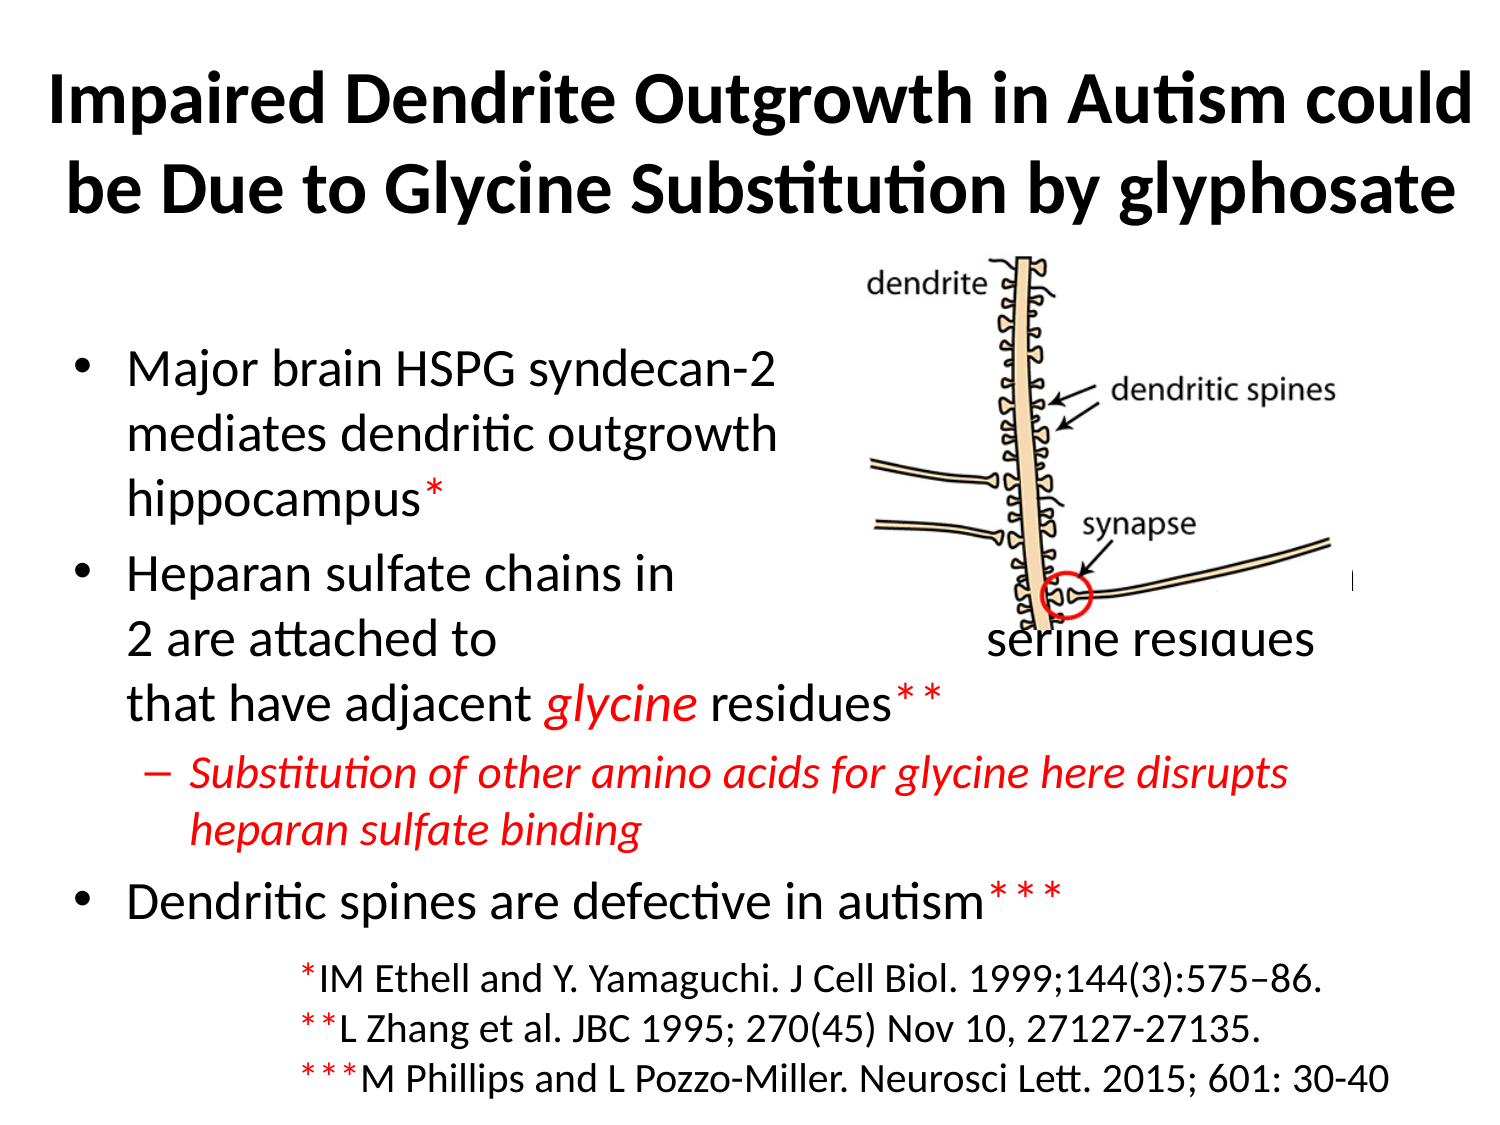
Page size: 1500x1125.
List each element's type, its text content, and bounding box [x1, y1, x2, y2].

text_box *IM Ethell and Y. Yamaguchi. J Cell Biol. 1999;144(3):575–86. **L Zhang et al. JBC 1995; 270(45) Nov 10, 27127-27135. ***M Phillips and L Pozzo-Miller. Neurosci Lett. 2015; 601: 30-40 [283, 943, 1406, 1109]
title Impaired Dendrite Outgrowth in Autism could be Due to Glycine Substitution by glyphosate [23, 45, 1500, 233]
list Major brain HSPG syndecan-2 mediates dendritic outgrowth in hippocampus* Heparan sulfate chains in syndecan 2 are attached to serine residues that have adjacent glycine residues** Substitution of other amino acids for glycine here disrupts heparan sulfate binding Dendritic spines are defective in autism*** [58, 324, 1409, 944]
picture [843, 232, 1352, 631]
